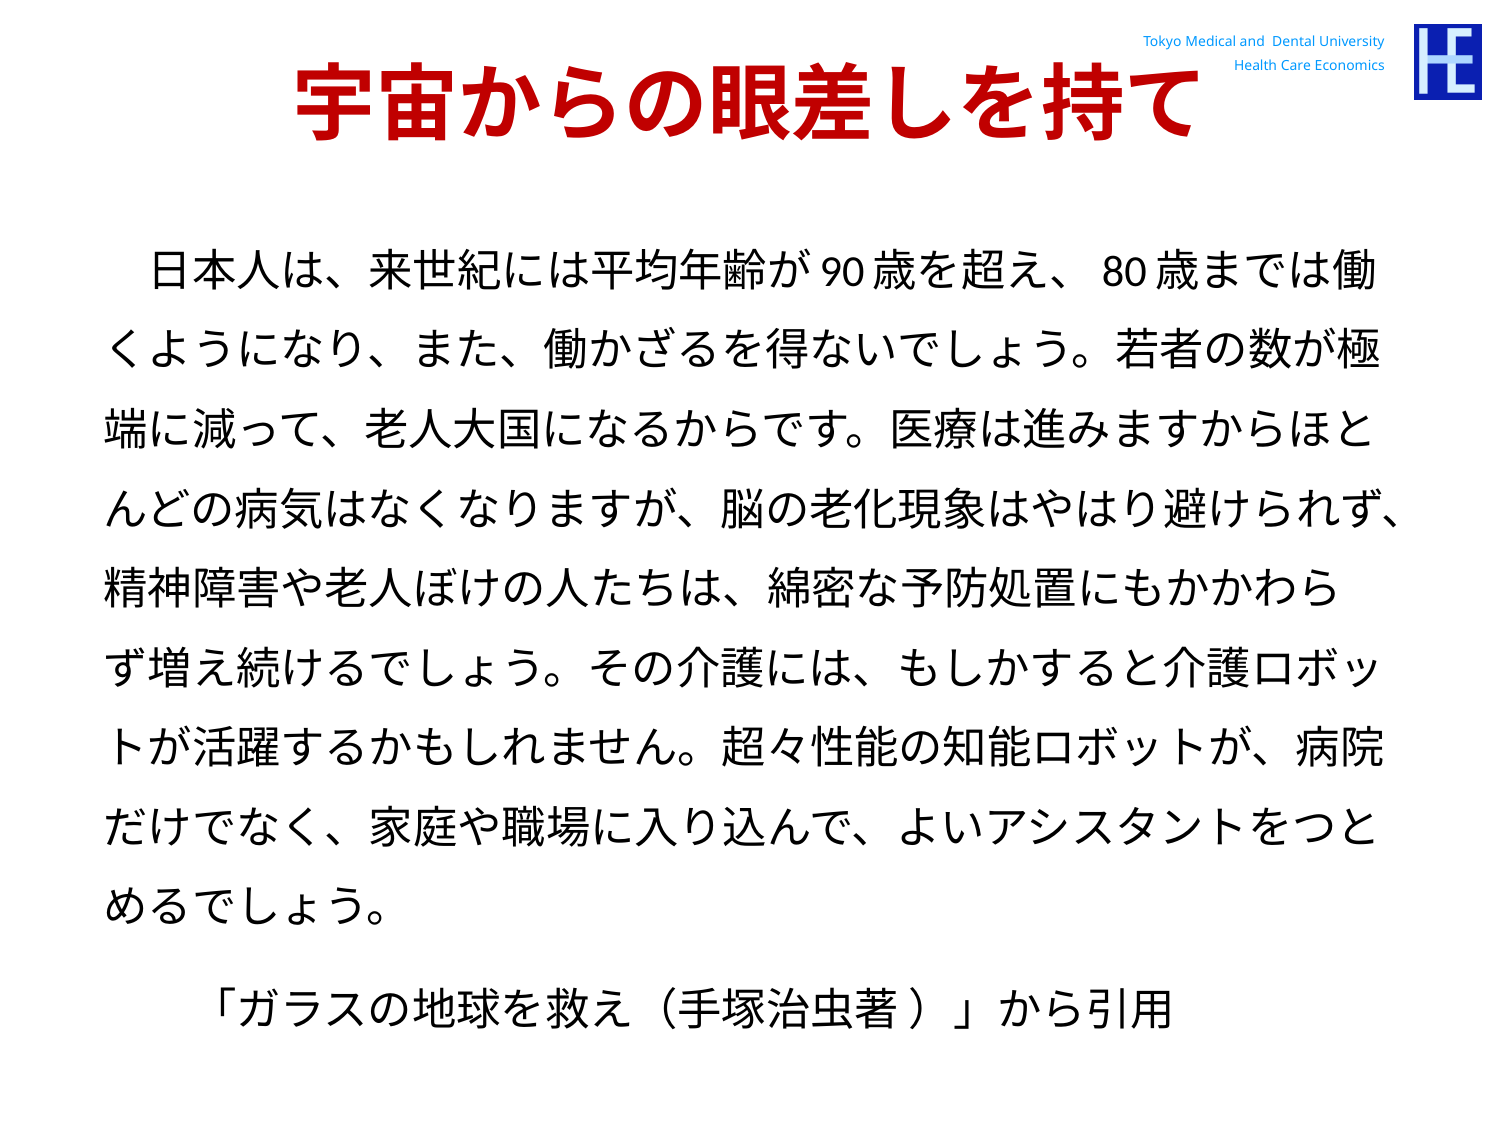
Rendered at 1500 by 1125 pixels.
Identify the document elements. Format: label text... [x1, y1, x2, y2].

text_box 宇宙からの眼差しを持て [277, 42, 1223, 158]
picture [1414, 24, 1482, 100]
list 日本人は、来世紀には平均年齢が90歳を超え、80歳までは働くようになり、また、働かざるを得ないでしょう。若者の数が極端に減って、老人大国になるからです。医療は進みますからほとんどの病気はなくなりますが、脳の老化現象はやはり避けられず、精神障害や老人ぼけの人たちは、綿密な予防処置にもかかわらず増え続けるでしょう。その介護には、もしかすると介護ロボットが活躍するかもしれません。超々性能の知能ロボットが、病院だけでなく、家庭や職場に入り込んで、よいアシスタントをつとめるでしょう。 「ガラスの地球を救え（手塚治虫著 ）」から引用 [88, 208, 1400, 1053]
